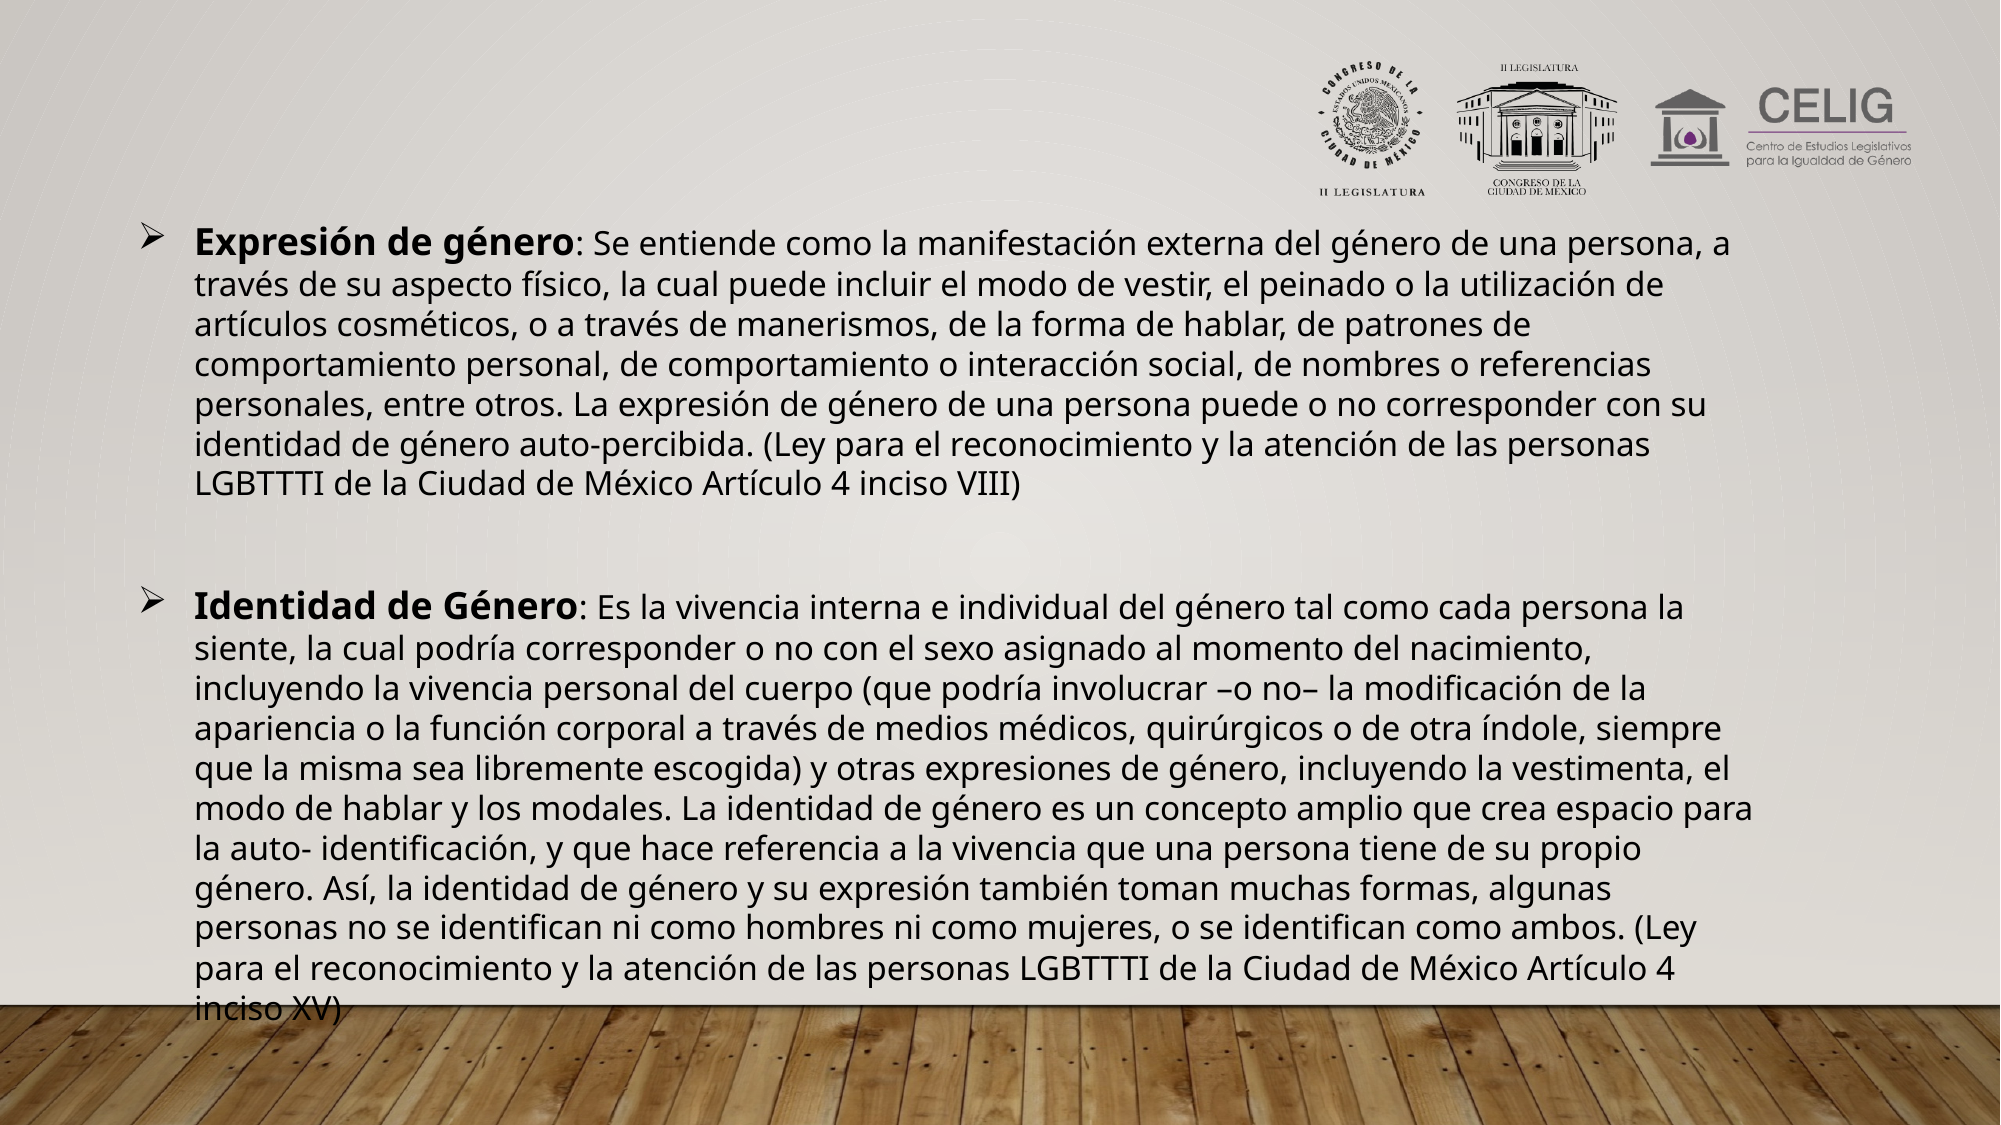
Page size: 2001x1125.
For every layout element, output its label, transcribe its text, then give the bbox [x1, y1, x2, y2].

text_box Expresión de género: Se entiende como la manifestación externa del género de una persona, a través de su aspecto físico, la cual puede incluir el modo de vestir, el peinado o la utilización de artículos cosméticos, o a través de manerismos, de la forma de hablar, de patrones de comportamiento personal, de comportamiento o interacción social, de nombres o referencias personales, entre otros. La expresión de género de una persona puede o no corresponder con su identidad de género auto-percibida. (Ley para el reconocimiento y la atención de las personas LGBTTTI de la Ciudad de México Artículo 4 inciso VIII) Identidad de Género: Es la vivencia interna e individual del género tal como cada persona la siente, la cual podría corresponder o no con el sexo asignado al momento del nacimiento, incluyendo la vivencia personal del cuerpo (que podría involucrar –o no– la modificación de la apariencia o la función corporal a través de medios médicos, quirúrgicos o de otra índole, siempre que la misma sea libremente escogida) y otras expresiones de género, incluyendo la vestimenta, el modo de hablar y los modales. La identidad de género es un concepto amplio que crea espacio para la auto‐ identificación, y que hace referencia a la vivencia que una persona tiene de su propio género. Así, la identidad de género y su expresión también toman muchas formas, algunas personas no se identifican ni como hombres ni como mujeres, o se identifican como ambos. (Ley para el reconocimiento y la atención de las personas LGBTTTI de la Ciudad de México Artículo 4 inciso XV) [123, 210, 1783, 1034]
picture [1317, 61, 1911, 196]
picture [0, 1005, 2000, 1125]
